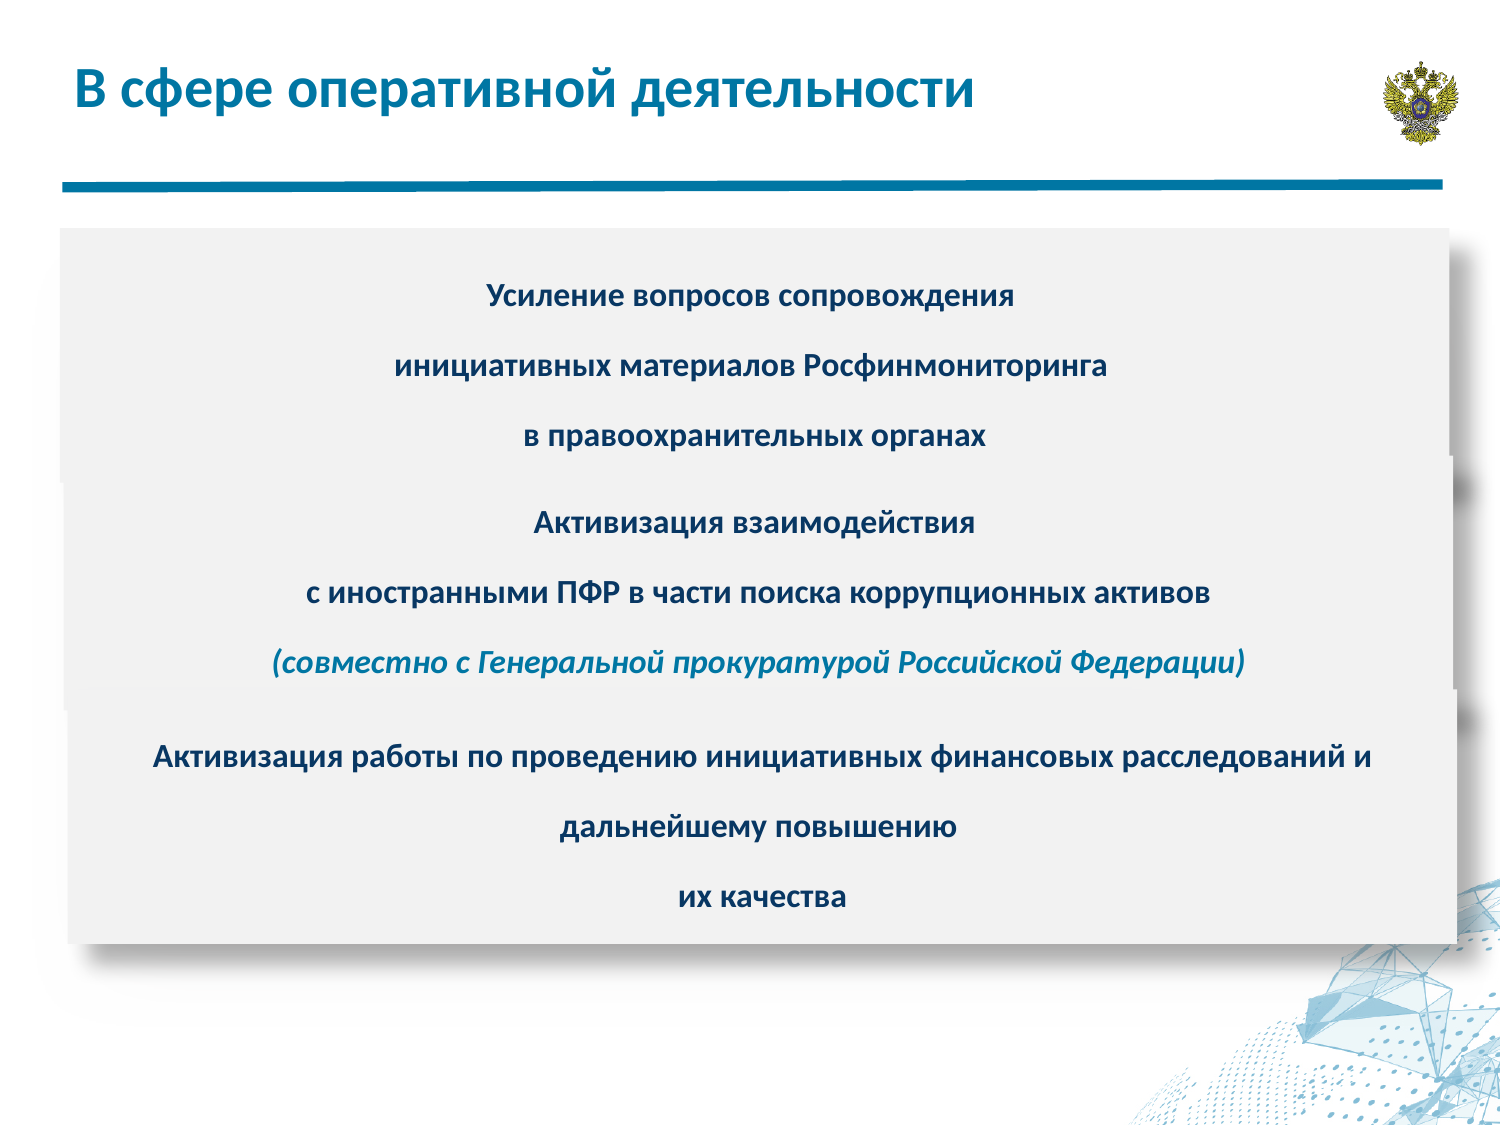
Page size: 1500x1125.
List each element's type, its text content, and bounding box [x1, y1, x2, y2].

text_box Усиление вопросов сопровождения инициативных материалов Росфинмониторинга в правоохранительных органах [59, 228, 1450, 483]
text_box Активизация взаимодействия с иностранными ПФР в части поиска коррупционных активов (совместно с Генеральной прокуратурой Российской Федерации) [63, 455, 1454, 711]
text_box Активизация работы по проведению инициативных финансовых расследований и дальнейшему повышению их качества [67, 689, 1458, 944]
text_box В сфере оперативной деятельности [59, 49, 1446, 128]
picture [0, 0, 1500, 1125]
